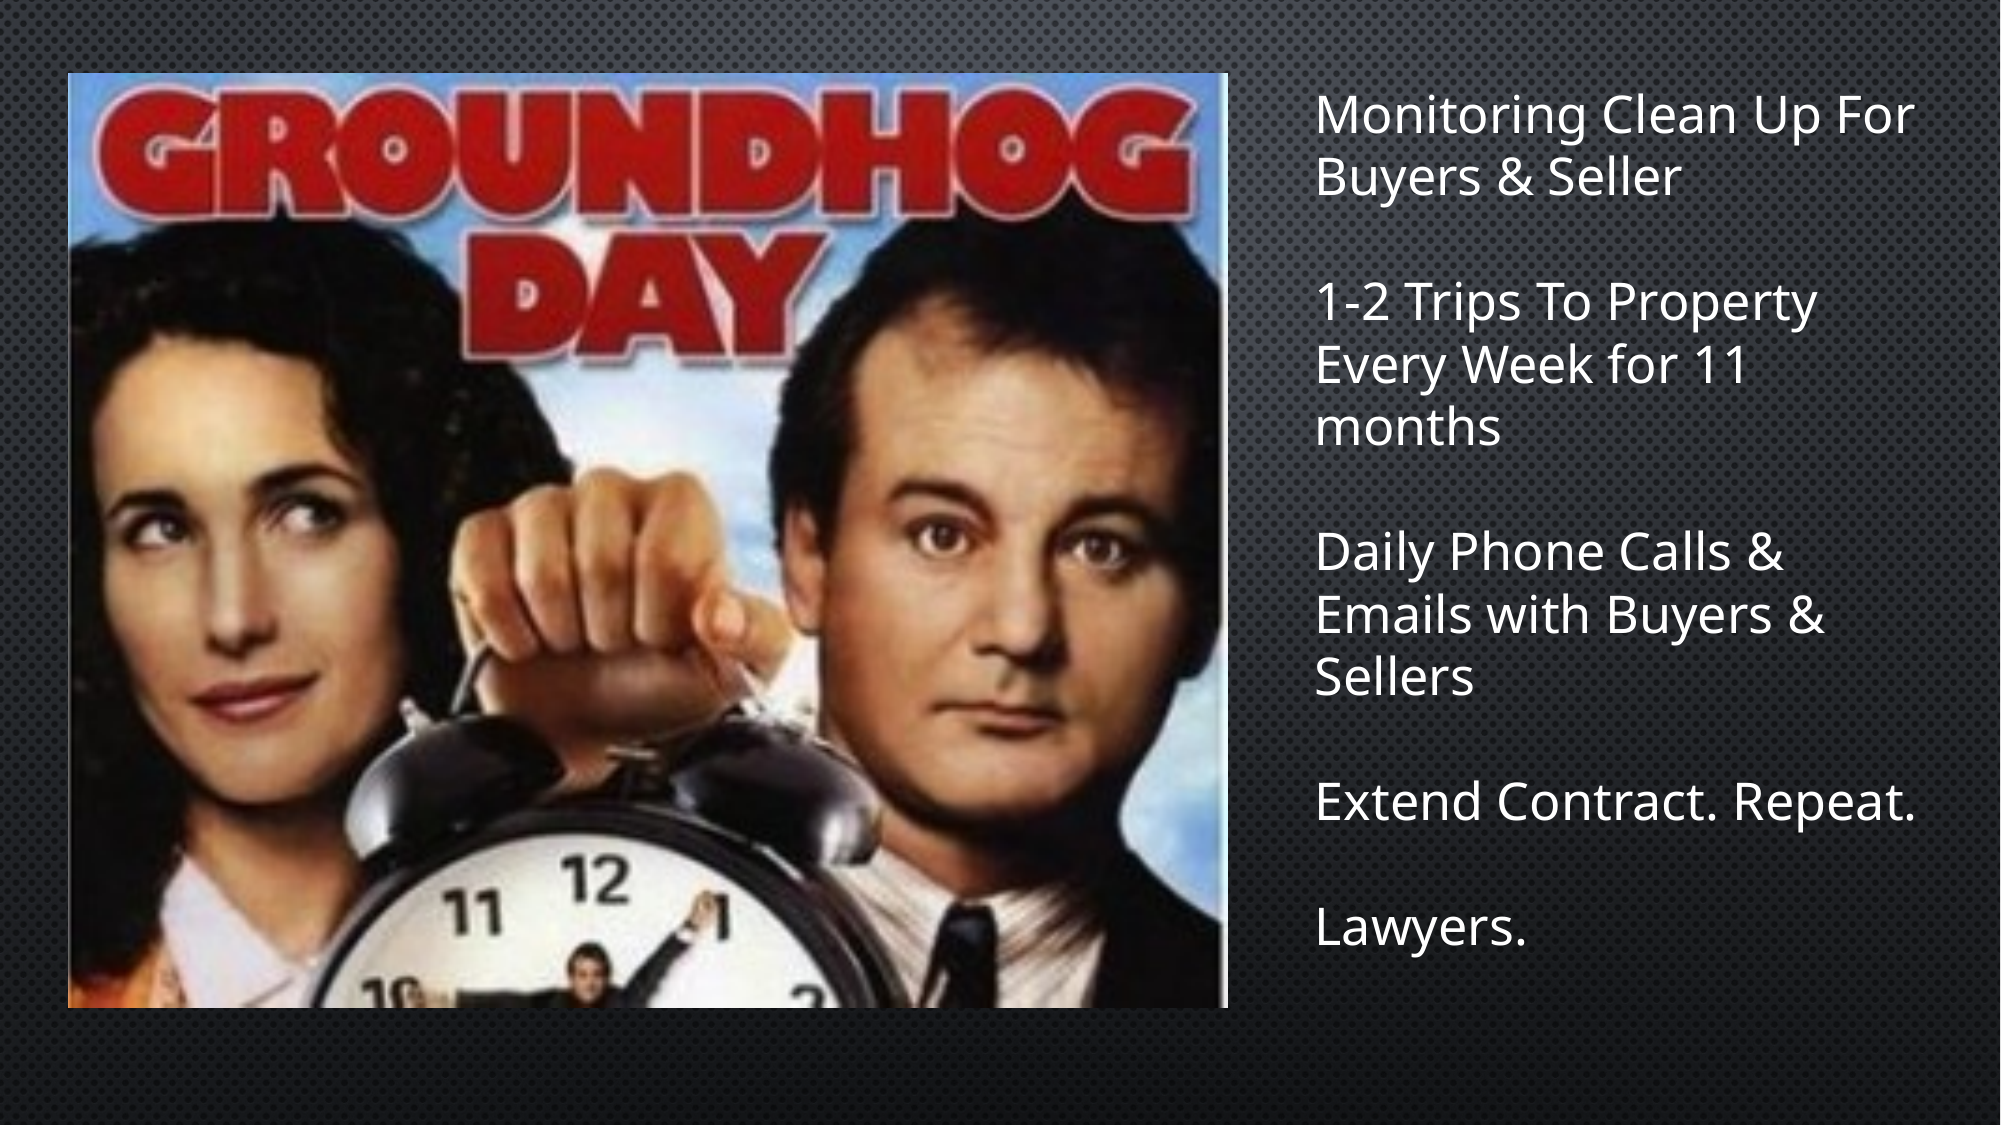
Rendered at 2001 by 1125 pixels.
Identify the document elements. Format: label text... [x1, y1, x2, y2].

picture [68, 73, 1228, 1009]
text_box Monitoring Clean Up For Buyers & Seller 1-2 Trips To Property Every Week for 11 months Daily Phone Calls & Emails with Buyers & Sellers Extend Contract. Repeat. Lawyers. [1299, 73, 1946, 964]
